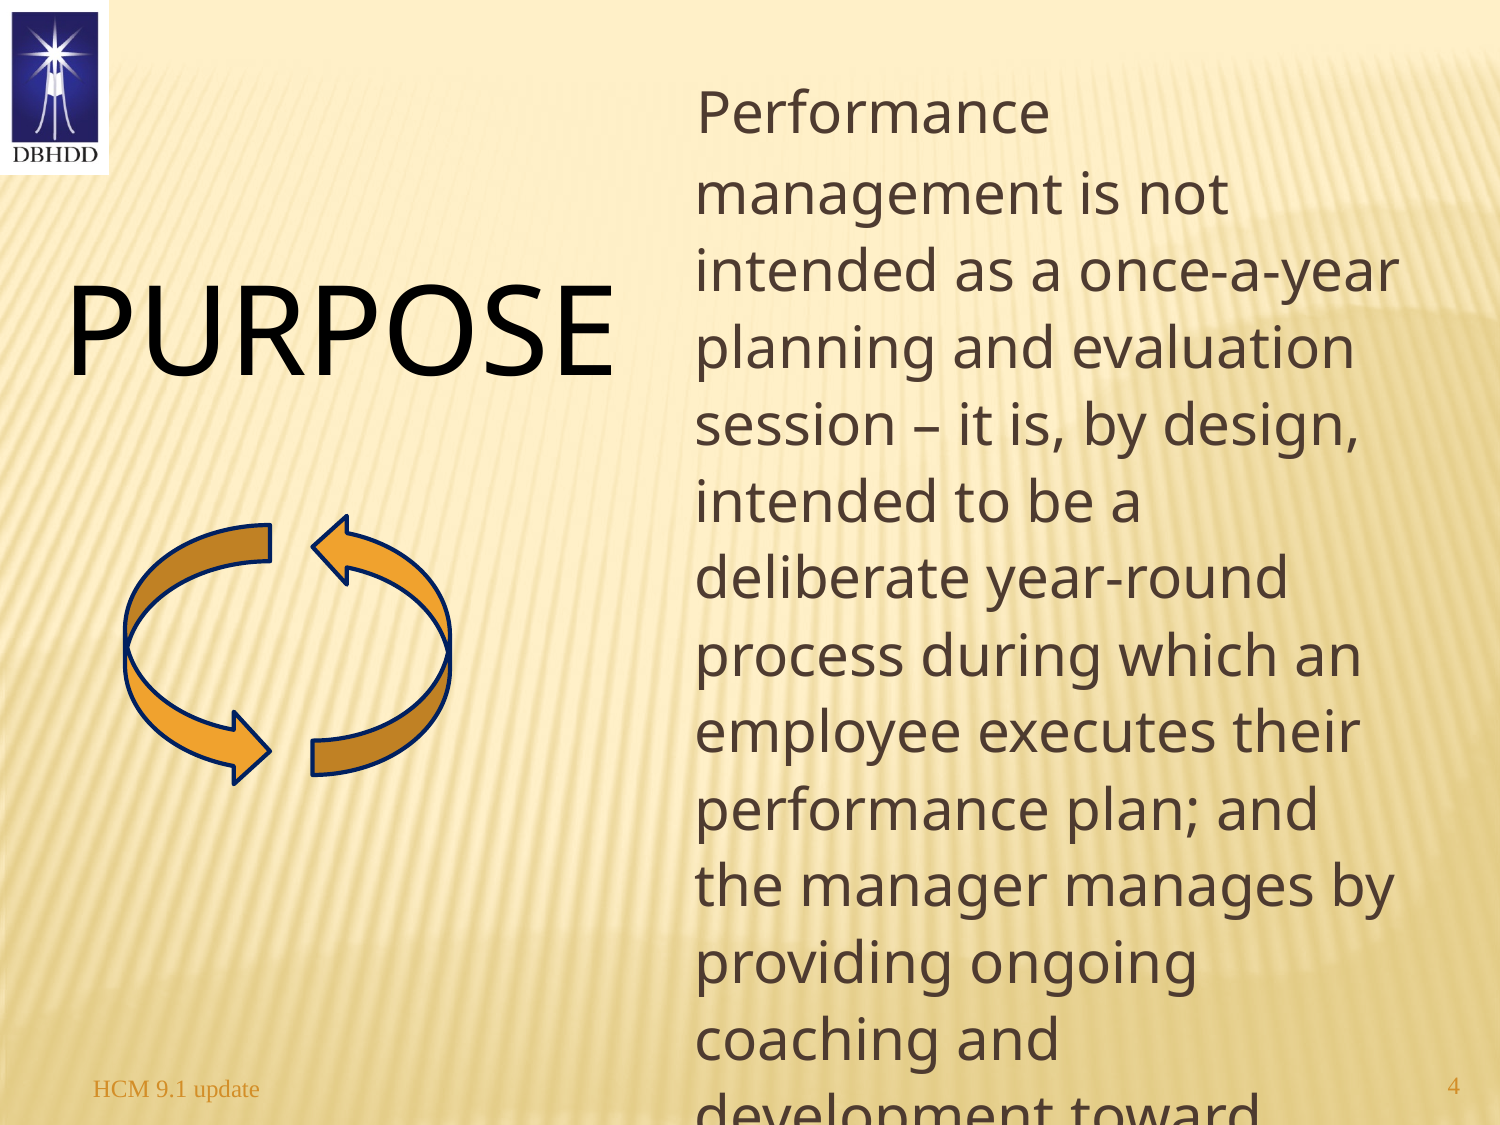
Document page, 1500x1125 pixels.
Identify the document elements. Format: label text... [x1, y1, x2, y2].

picture [0, 0, 109, 176]
list Performance management is not intended as a once-a-year planning and evaluation session – it is, by design, intended to be a deliberate year-round process during which an employee executes their performance plan; and the manager manages by providing ongoing coaching and development toward successfully meeting the goals of the plan. [637, 50, 1425, 1125]
text_box [310, 513, 453, 778]
text_box [122, 522, 273, 787]
slide_number 4 [1425, 1062, 1475, 1103]
footer HCM 9.1 update [62, 1065, 275, 1125]
title Purpose [62, 231, 637, 420]
